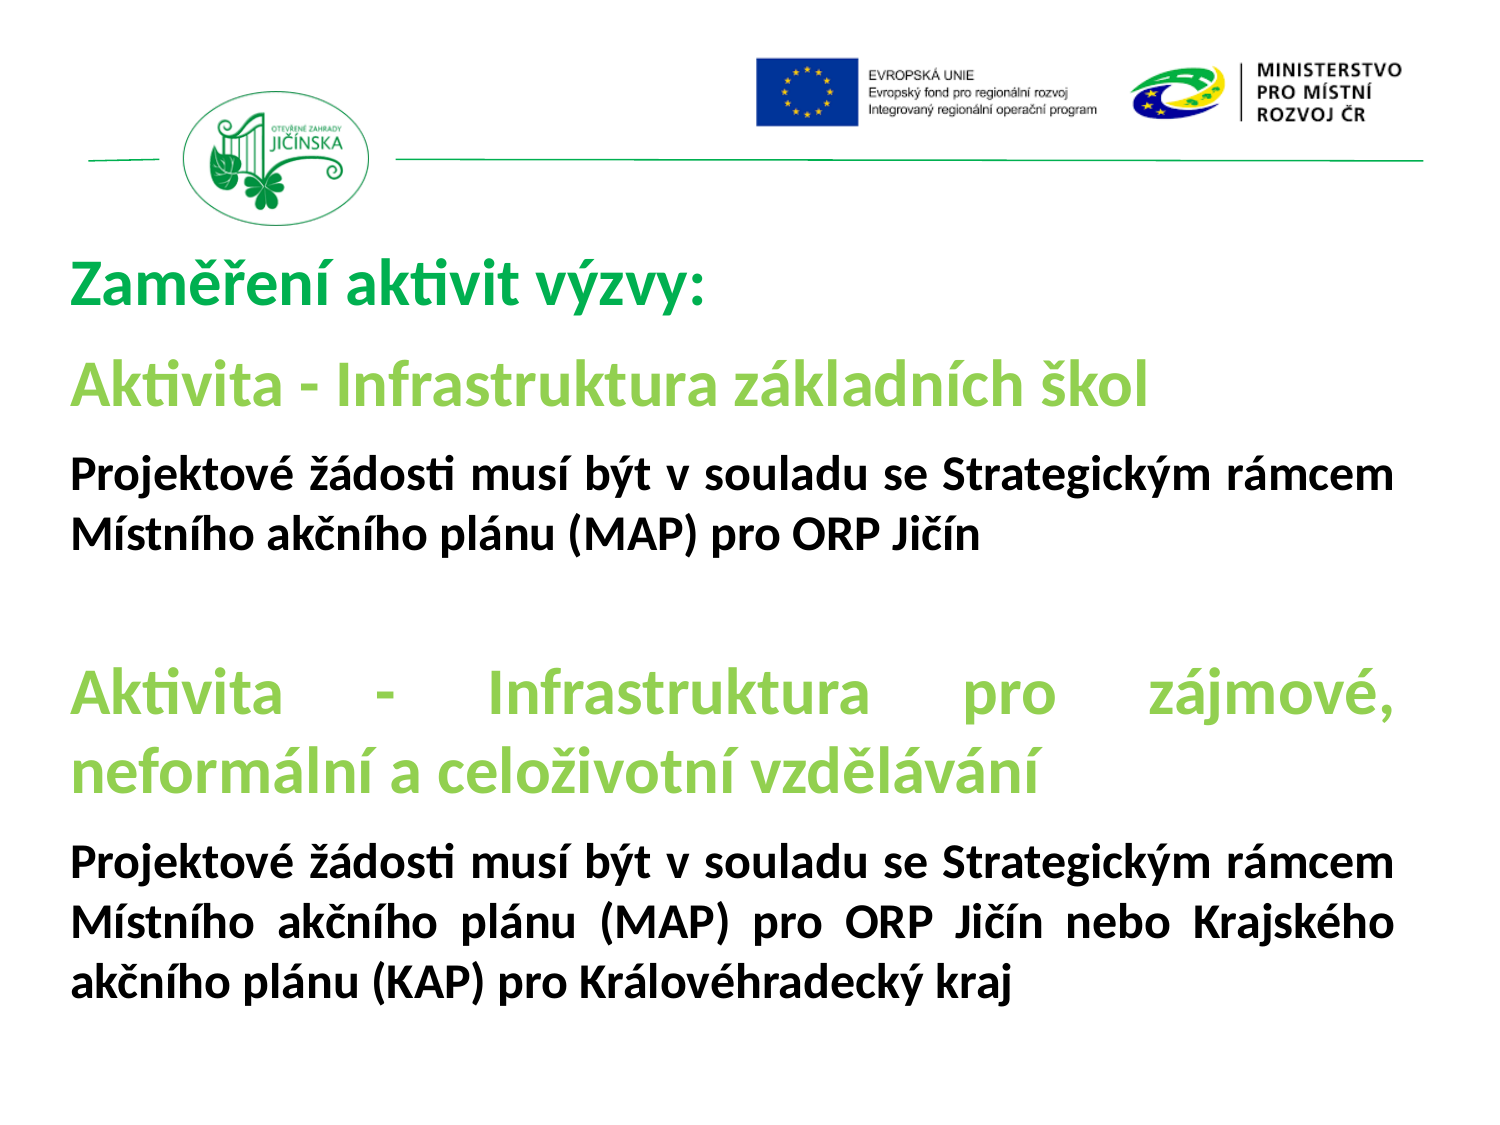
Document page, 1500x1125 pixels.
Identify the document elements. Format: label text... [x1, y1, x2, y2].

text_box Zaměření aktivit výzvy: Aktivita - Infrastruktura základních škol Projektové žádosti musí být v souladu se Strategickým rámcem Místního akčního plánu (MAP) pro ORP Jičín Aktivita - Infrastruktura pro zájmové, neformální a celoživotní vzdělávání Projektové žádosti musí být v souladu se Strategickým rámcem Místního akčního plánu (MAP) pro ORP Jičín nebo Krajského akčního plánu (KAP) pro Královéhradecký kraj [55, 231, 1412, 1016]
picture [734, 35, 1424, 149]
picture [159, 89, 396, 229]
